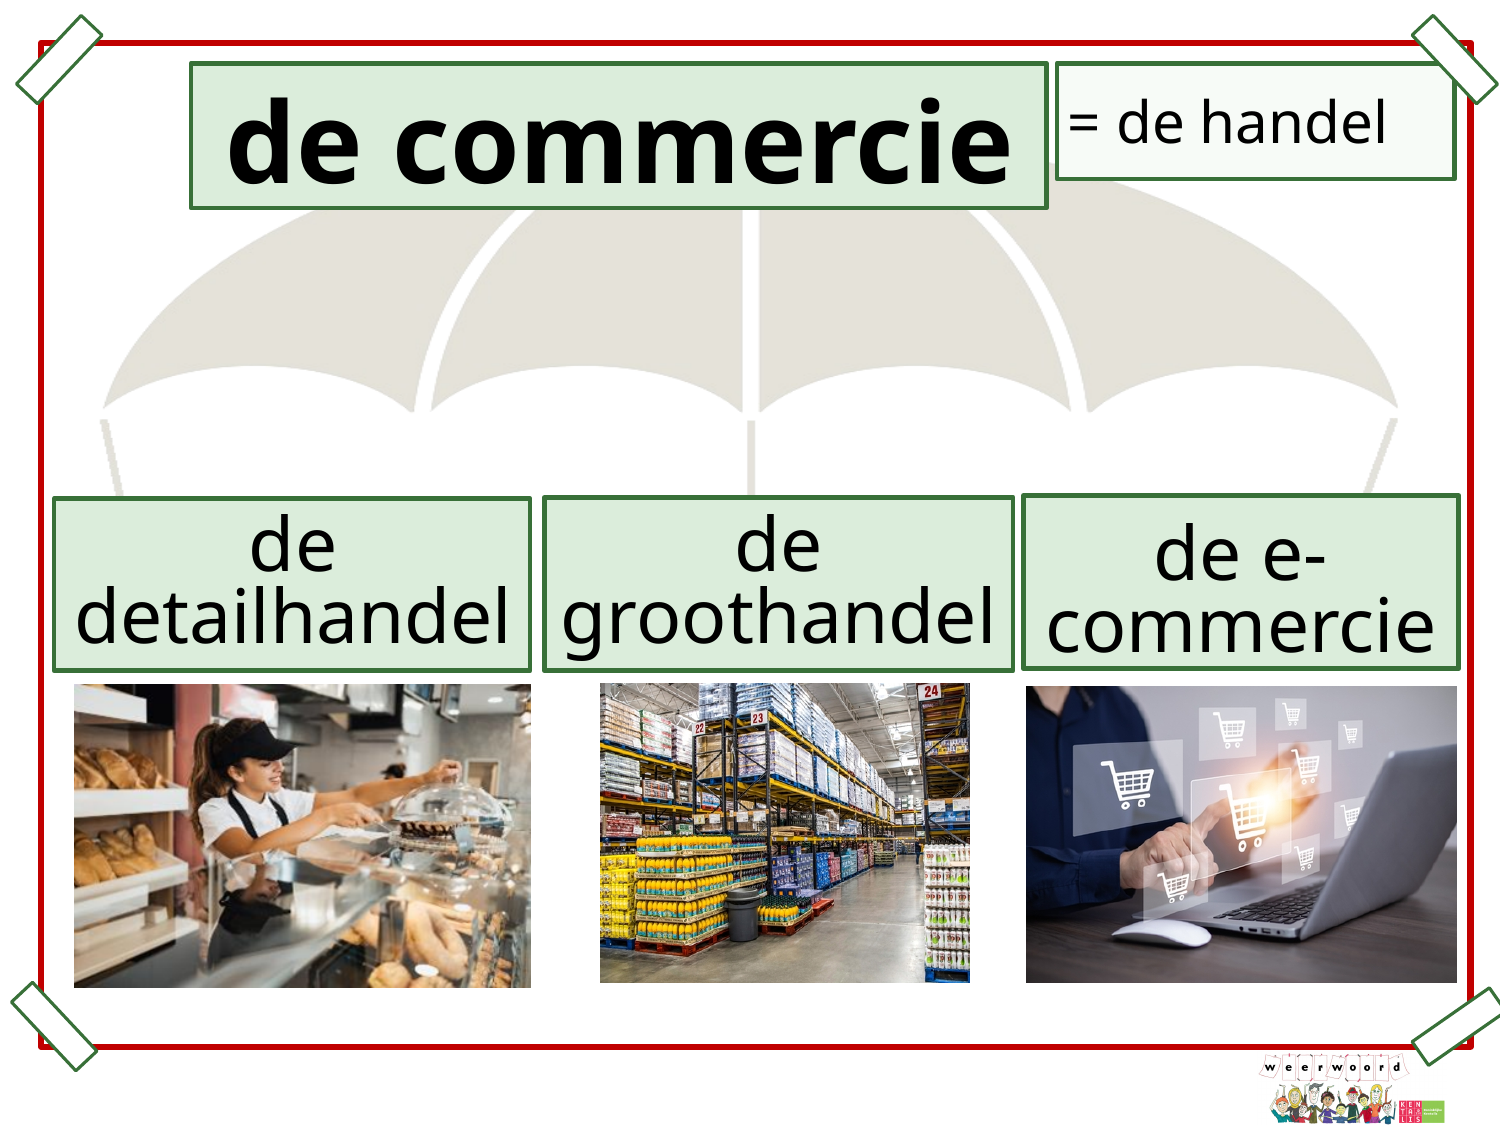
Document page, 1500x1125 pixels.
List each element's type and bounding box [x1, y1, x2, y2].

picture [74, 683, 531, 988]
picture [1257, 1074, 1448, 1125]
picture [600, 683, 970, 983]
text_box [39, 12, 1500, 1074]
picture [1026, 686, 1457, 983]
